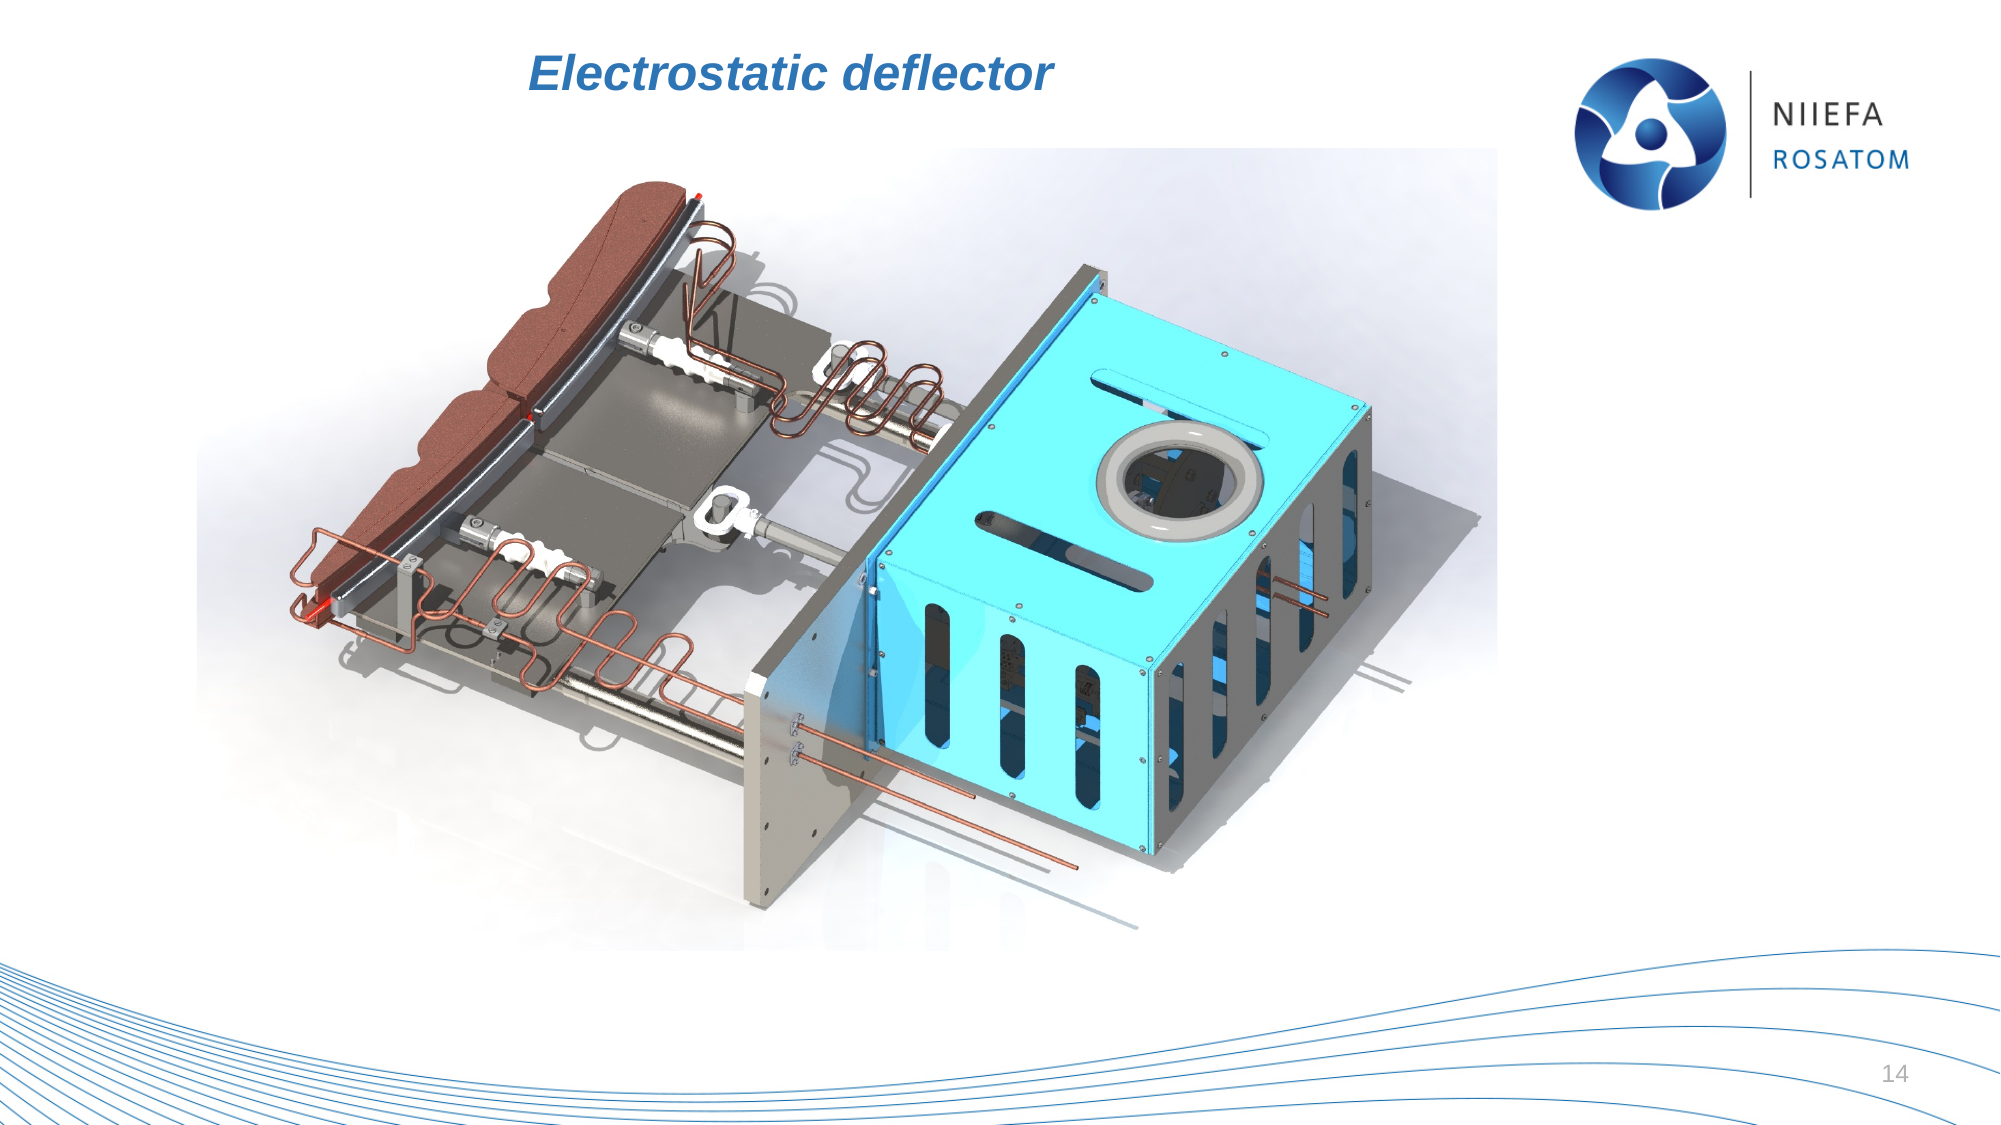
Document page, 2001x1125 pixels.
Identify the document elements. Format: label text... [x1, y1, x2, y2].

picture [0, 0, 2001, 1125]
title Electrostatic deflector [84, 0, 1498, 149]
slide_number 14 [1474, 1042, 1925, 1103]
